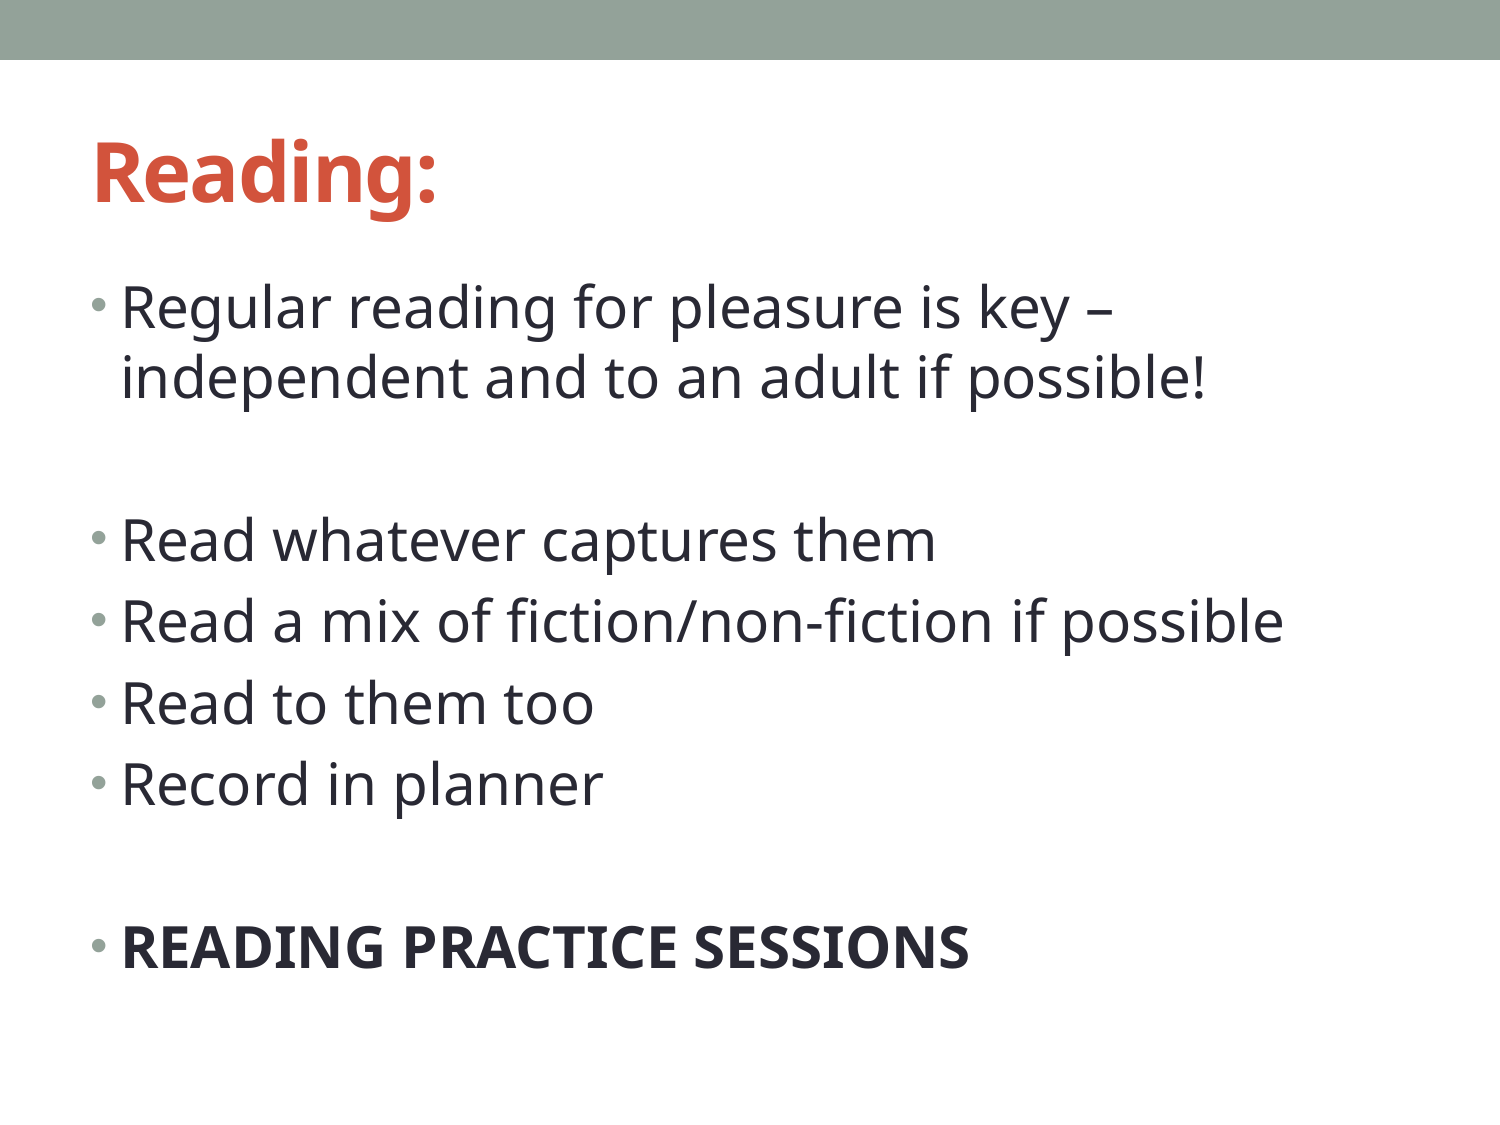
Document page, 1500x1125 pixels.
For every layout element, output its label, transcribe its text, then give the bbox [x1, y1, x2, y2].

title Reading: [75, 87, 1425, 250]
list Regular reading for pleasure is key – independent and to an adult if possible! Read whatever captures them Read a mix of fiction/non-fiction if possible Read to them too Record in planner READING PRACTICE SESSIONS [75, 262, 1425, 1063]
